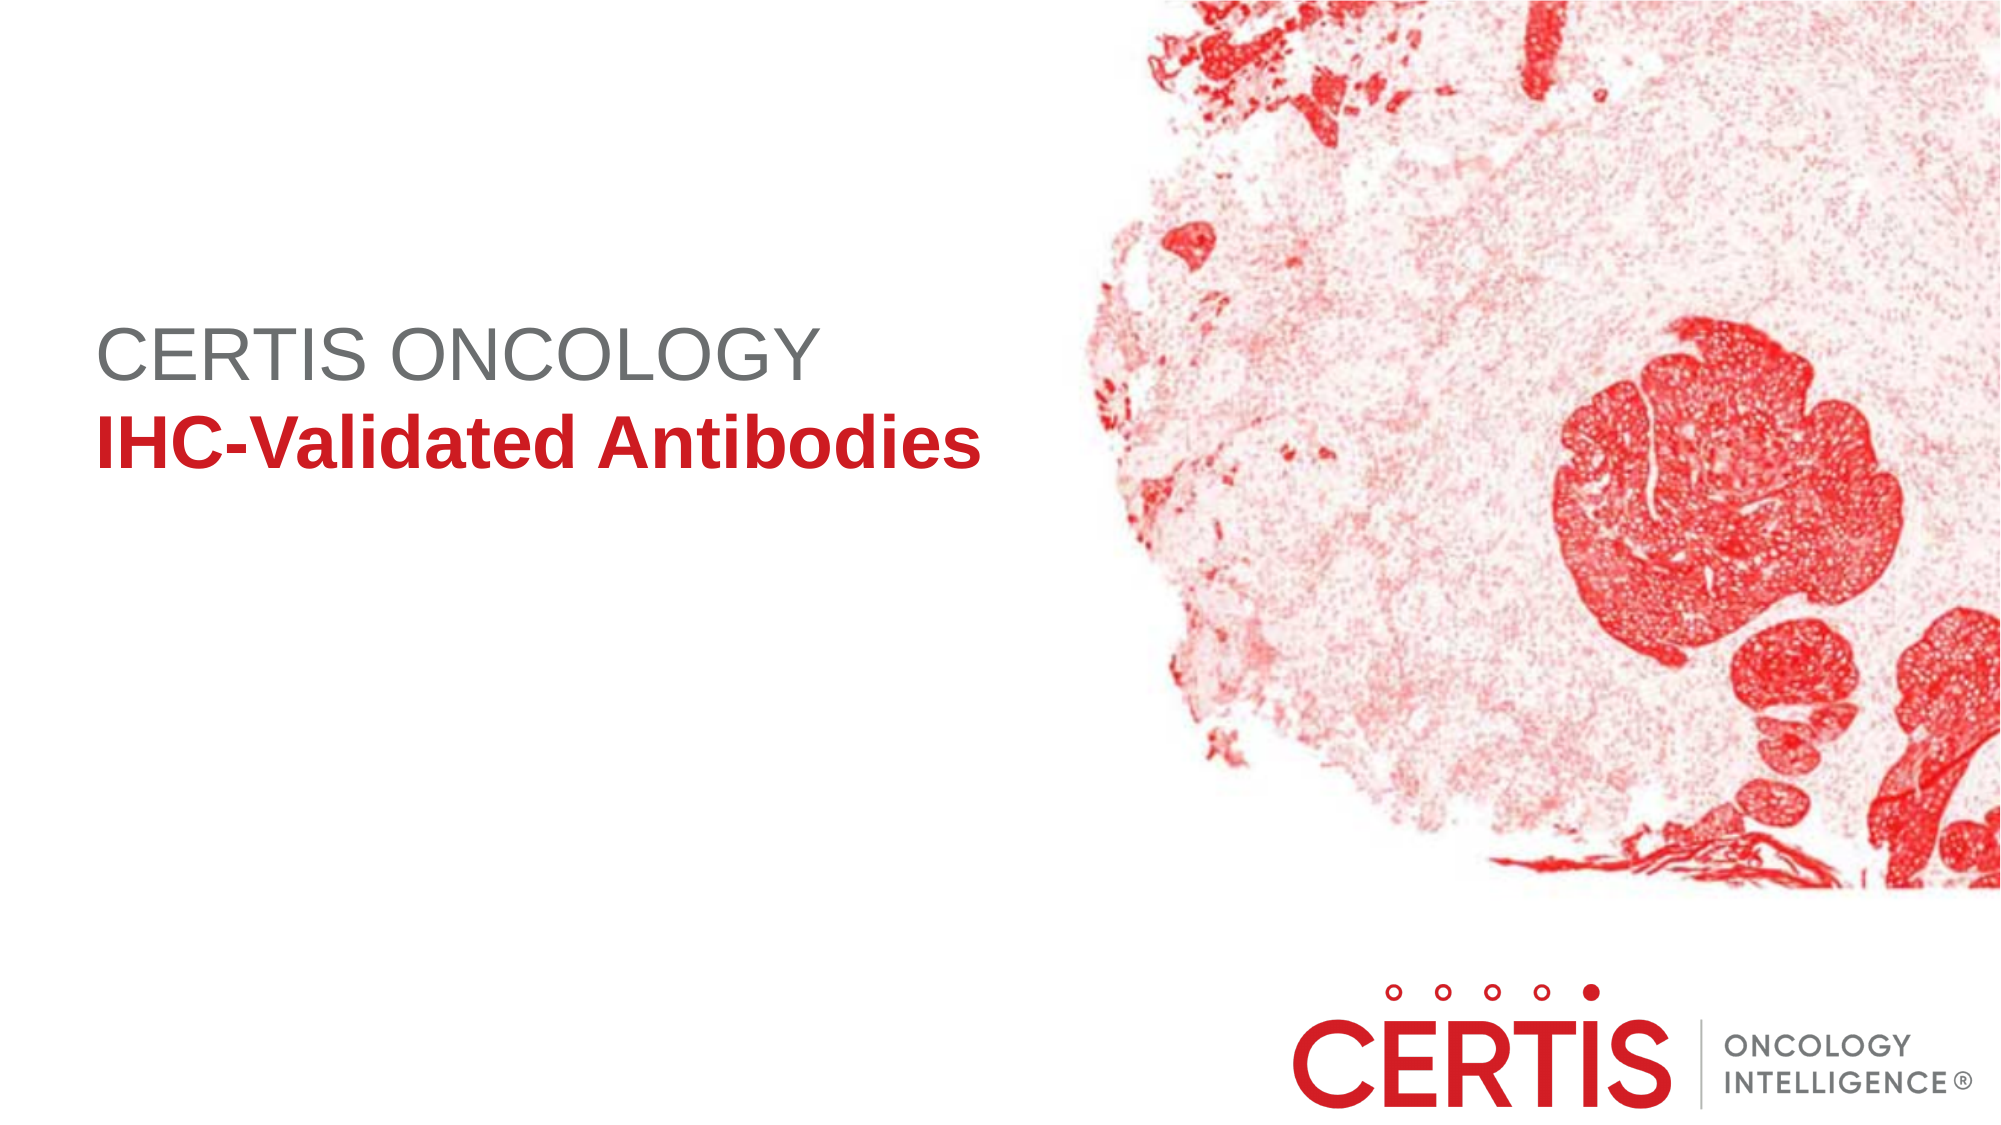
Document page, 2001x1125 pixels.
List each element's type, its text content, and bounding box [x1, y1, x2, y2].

title CERTIS ONCOLOGY [80, 317, 1088, 396]
subtitle IHC-Validated Antibodies [80, 396, 1088, 506]
picture [83, 1, 2000, 1125]
